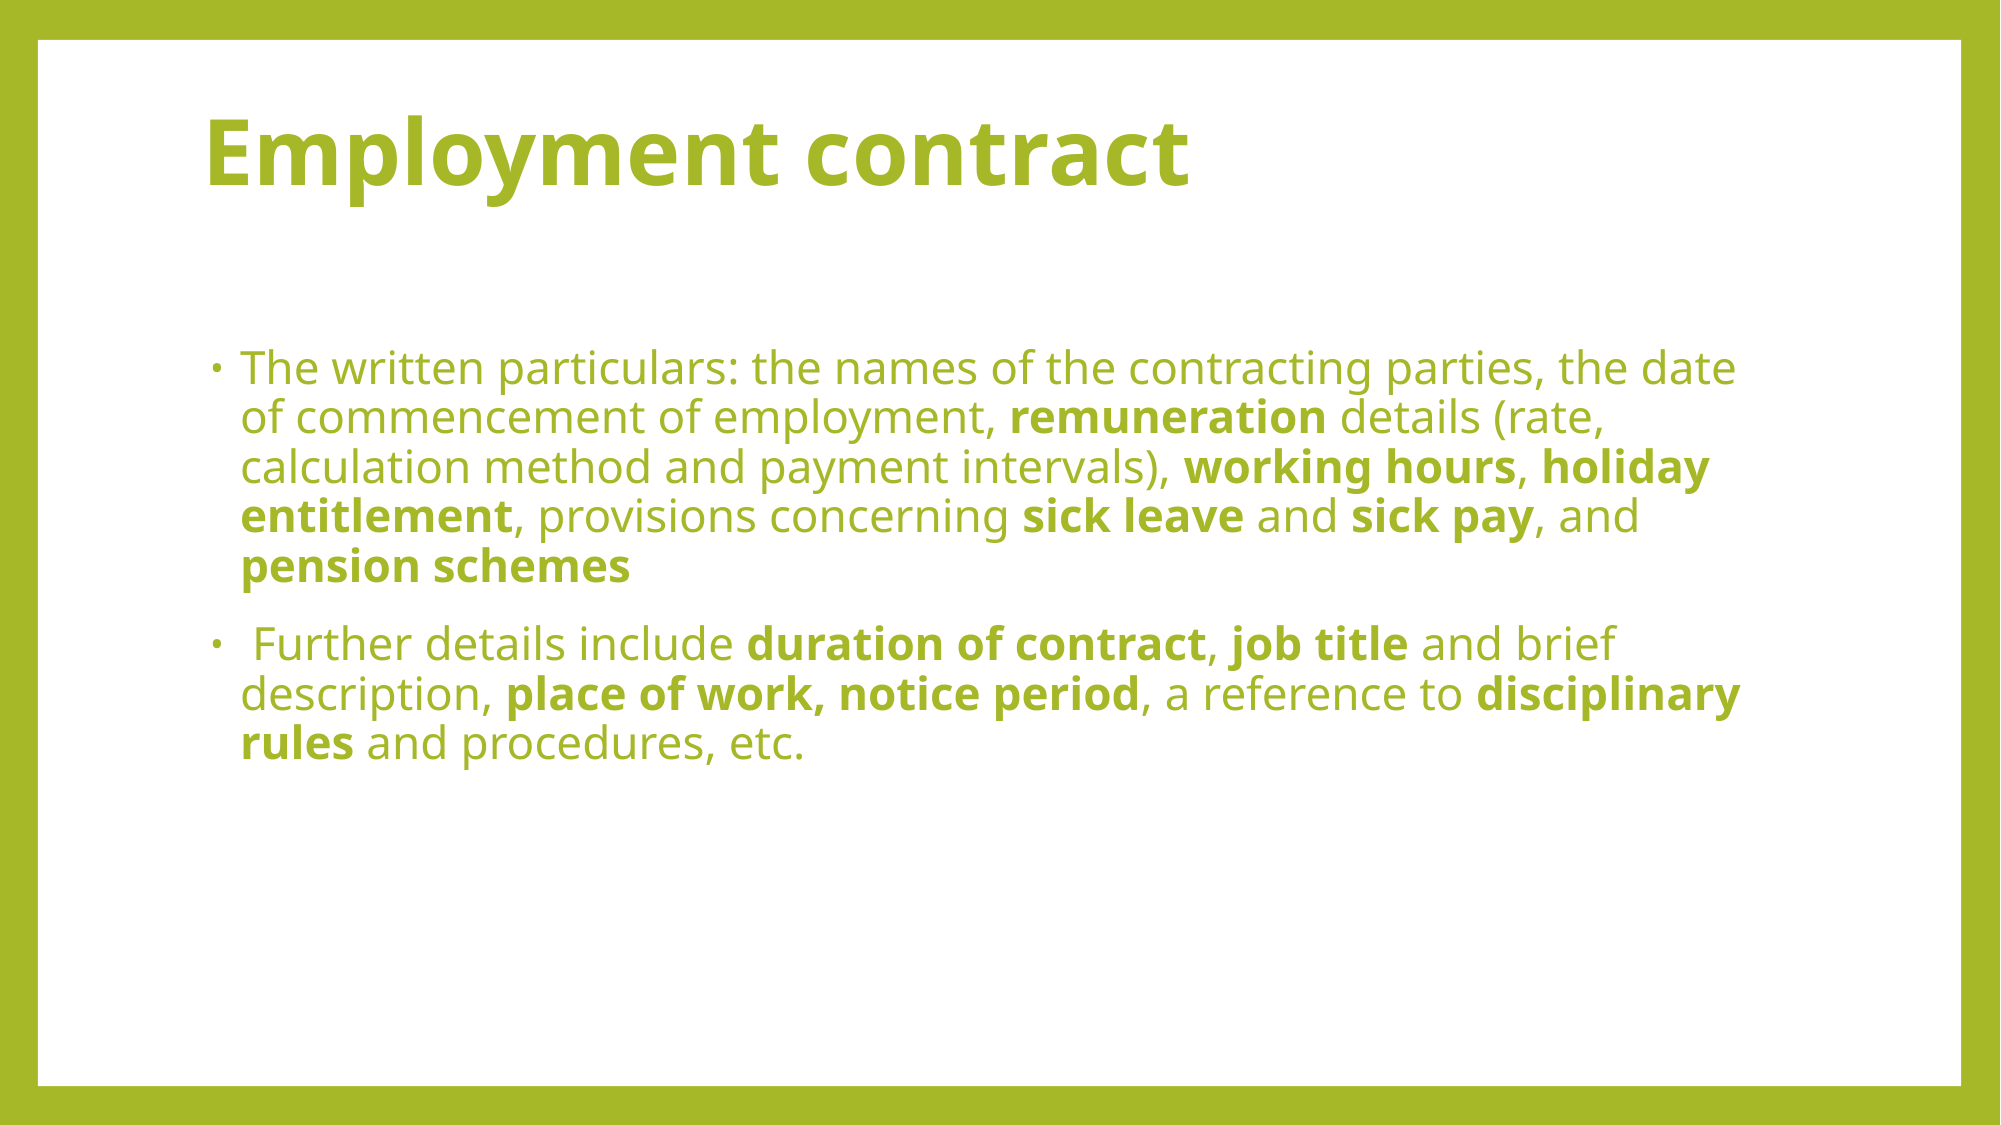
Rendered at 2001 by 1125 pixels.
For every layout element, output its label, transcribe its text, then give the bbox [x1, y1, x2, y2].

title Employment contract [187, 99, 1808, 323]
list The written particulars: the names of the contracting parties, the date of commencement of employment, remuneration details (rate, calculation method and payment intervals), working hours, holiday entitlement, provisions concerning sick leave and sick pay, and pension schemes Further details include duration of contract, job title and brief description, place of work, notice period, a reference to disciplinary rules and procedures, etc. [187, 337, 1808, 1000]
